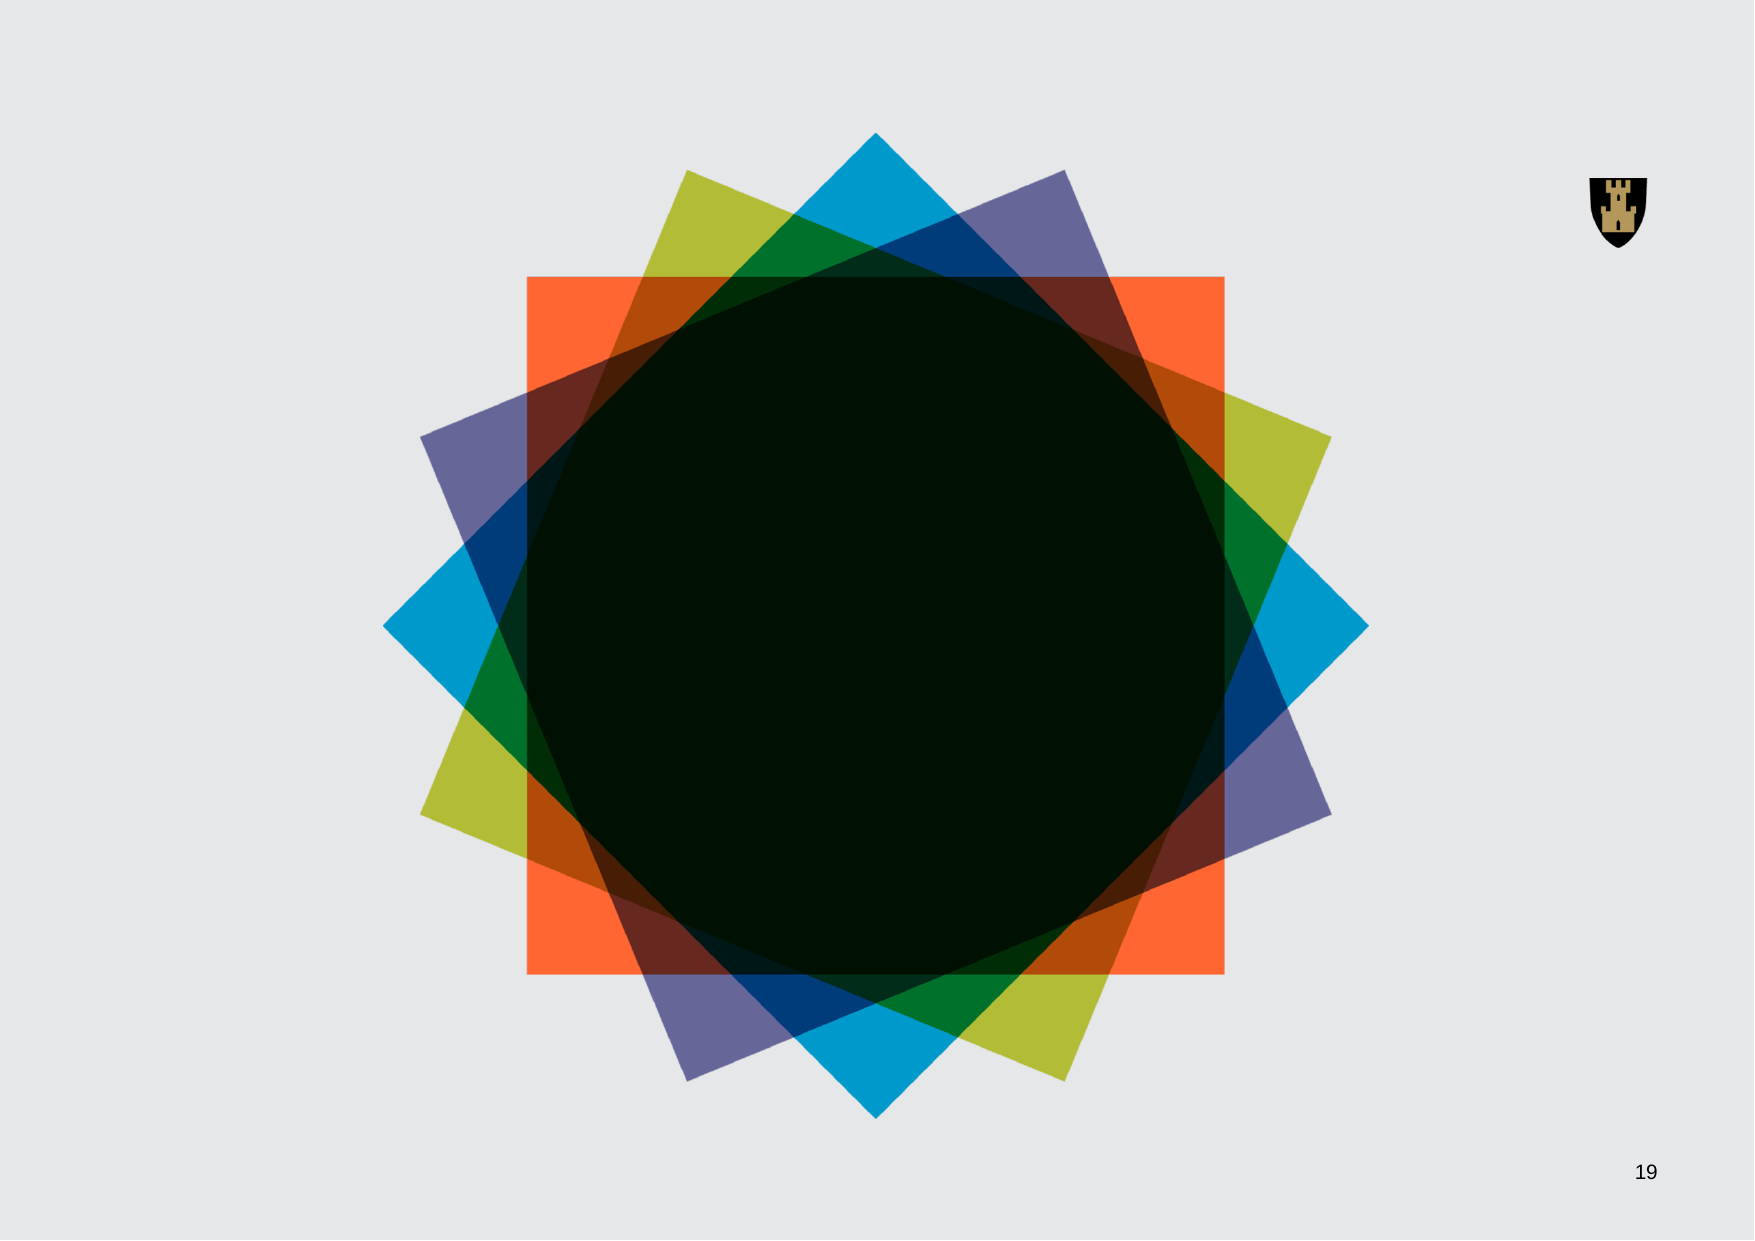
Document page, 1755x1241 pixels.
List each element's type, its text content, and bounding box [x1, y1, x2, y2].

picture [1579, 177, 1675, 248]
slide_number 19 [1538, 1158, 1658, 1199]
picture [382, 132, 1369, 1119]
